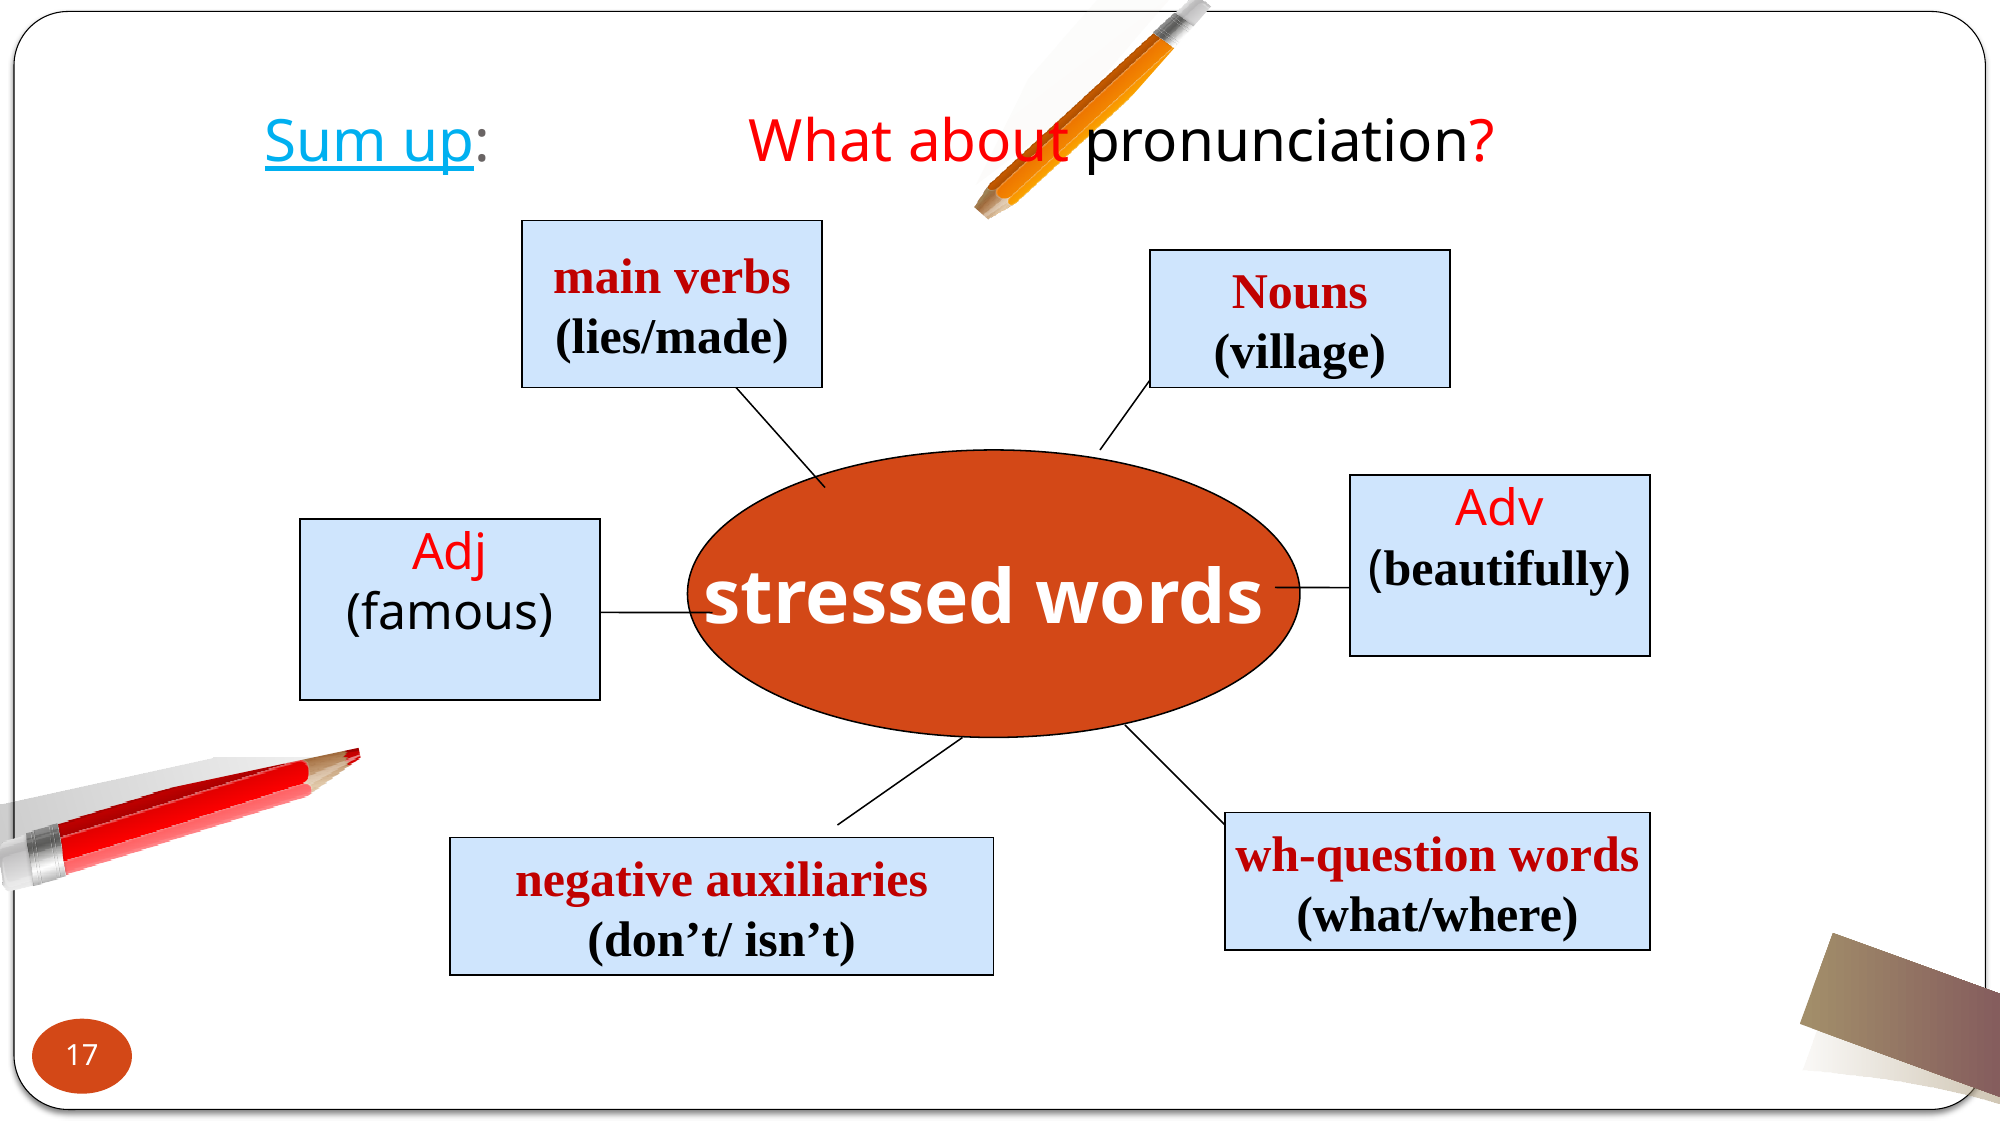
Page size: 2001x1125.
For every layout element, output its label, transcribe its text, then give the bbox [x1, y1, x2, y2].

text_box Adj (famous) [299, 518, 600, 700]
text_box main verbs (lies/made) [521, 220, 822, 388]
picture [0, 747, 373, 894]
text_box wh-question words (what/where) [1224, 812, 1650, 950]
text_box Adv (beautifully) [1349, 474, 1650, 657]
picture [956, 189, 1050, 237]
picture [1064, 0, 1217, 70]
slide_number 17 [32, 1018, 132, 1094]
text_box Nouns (village) [1149, 249, 1450, 388]
text_box negative auxiliaries (don’t/ isn’t) [449, 837, 994, 975]
title Sum up: What about pronunciation? [249, 70, 1650, 189]
text_box stressed words [687, 449, 1300, 738]
